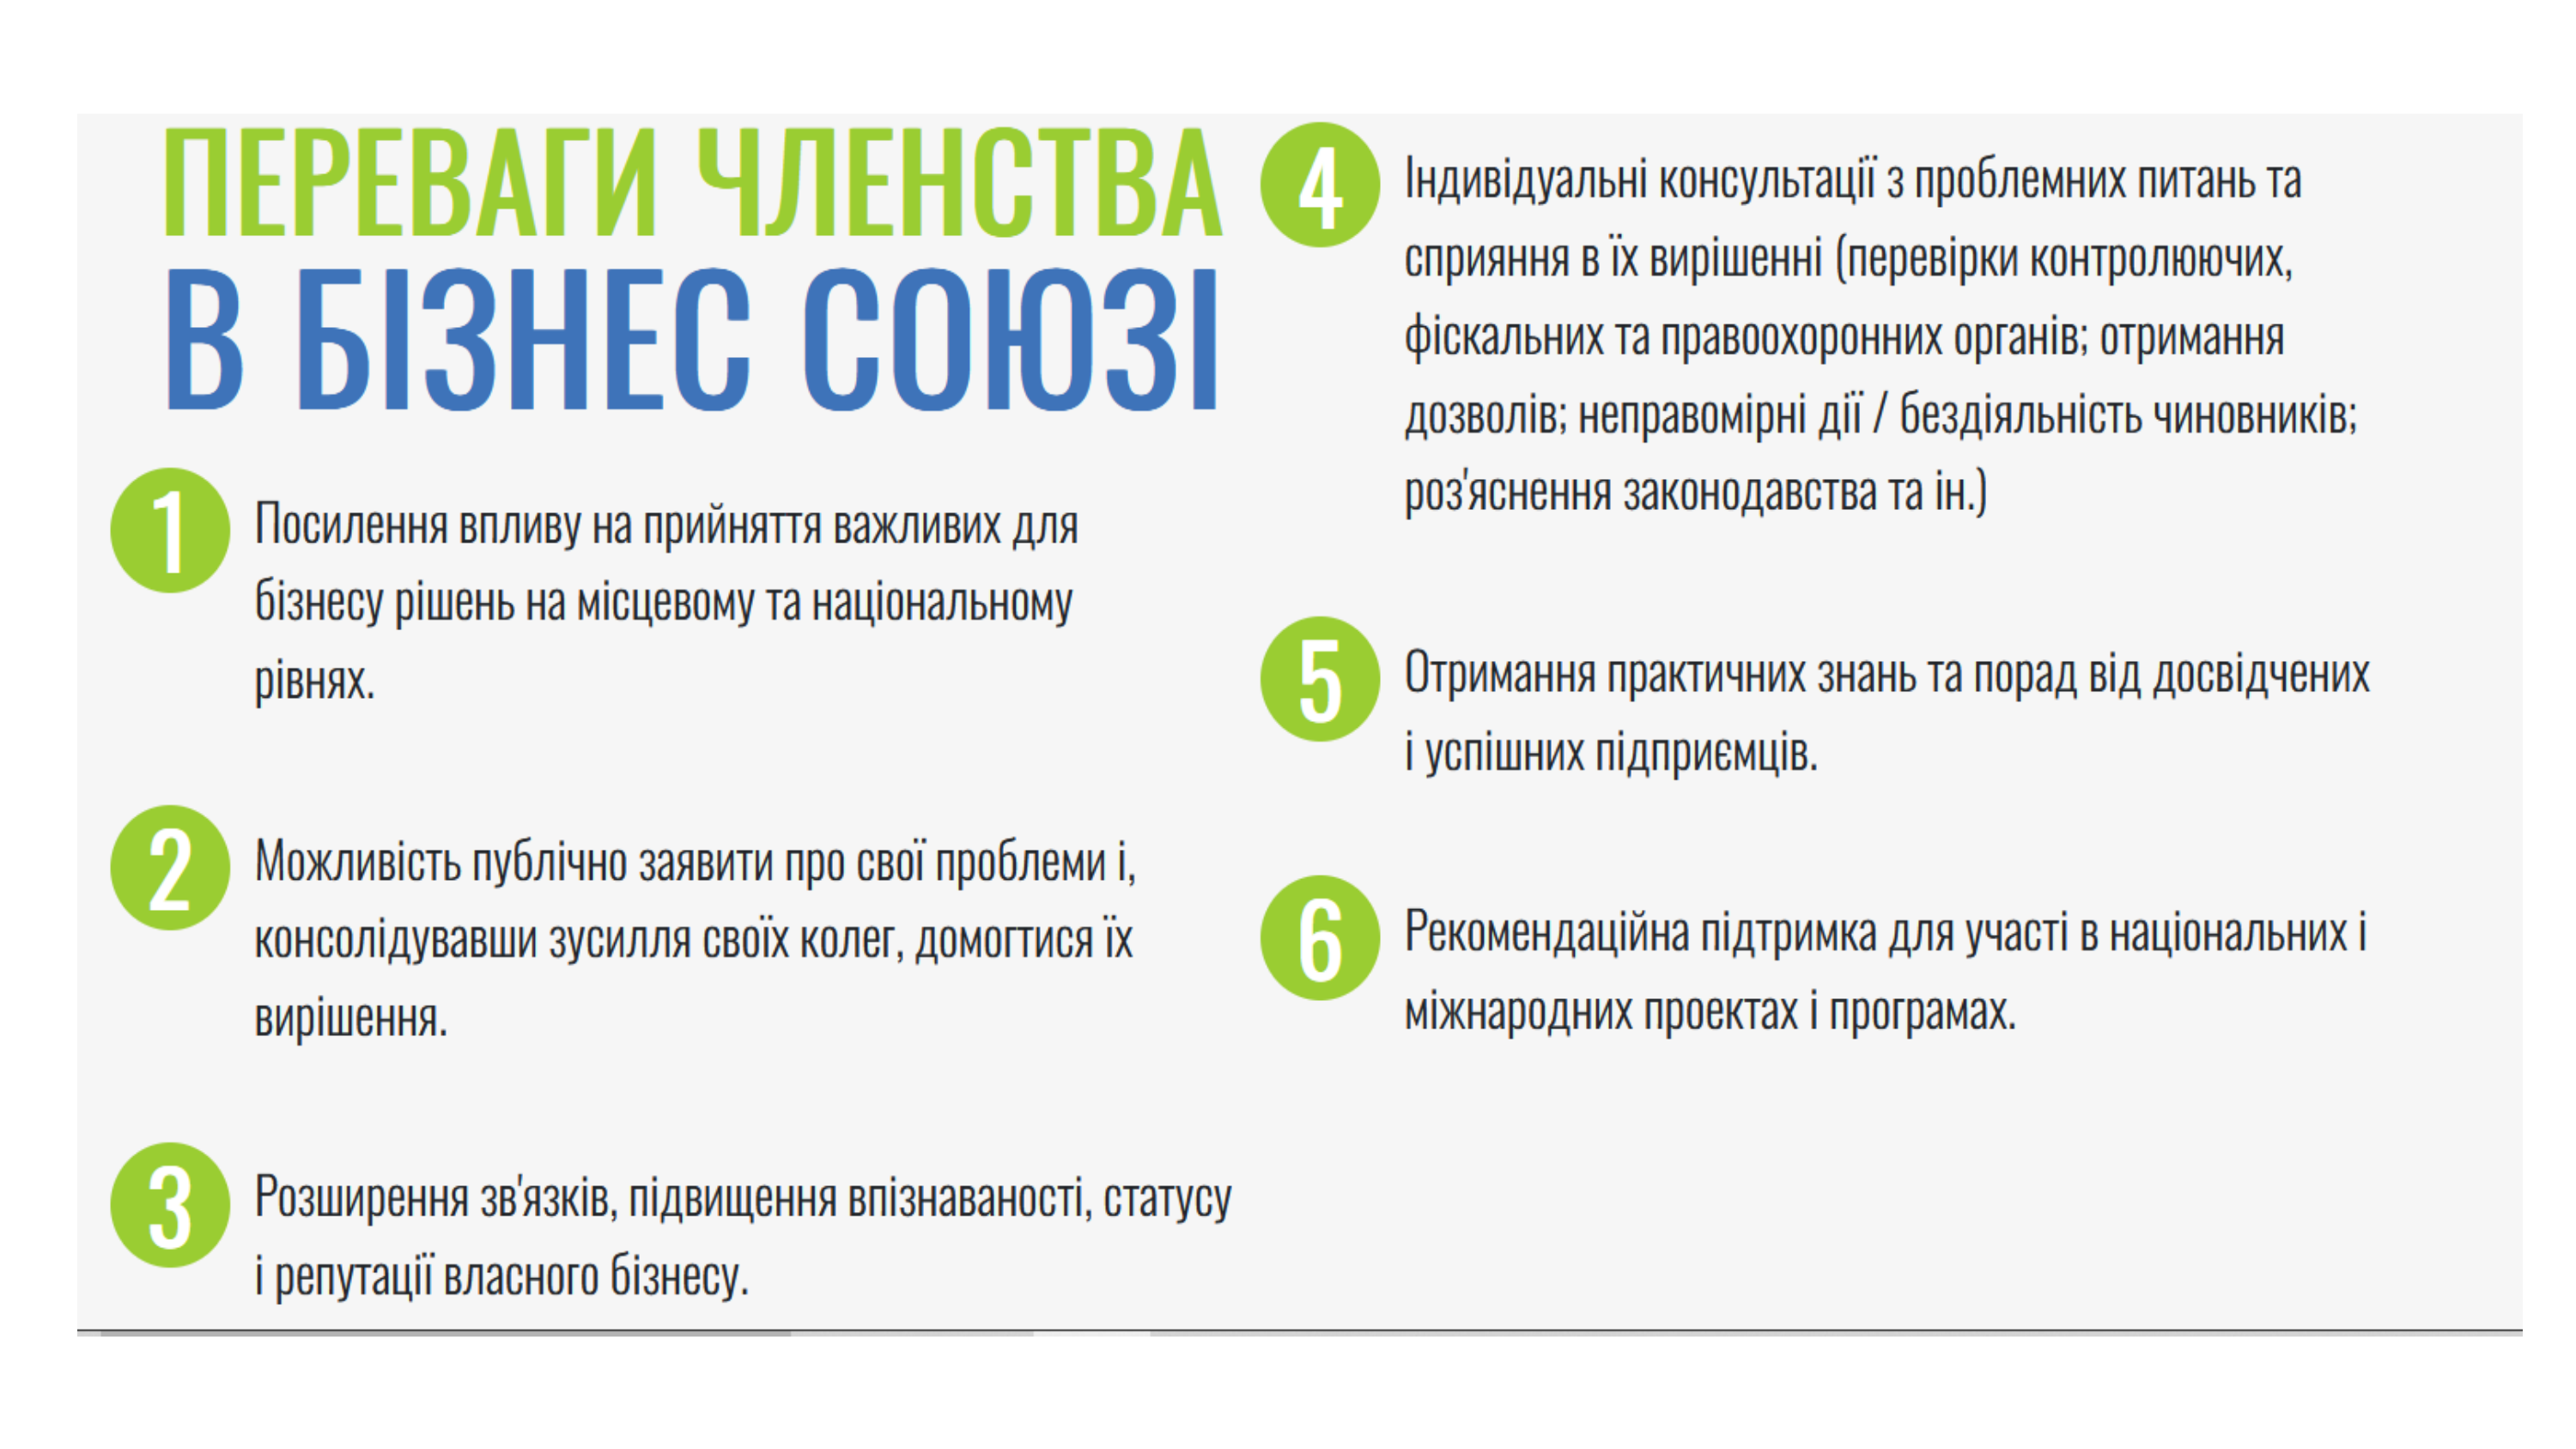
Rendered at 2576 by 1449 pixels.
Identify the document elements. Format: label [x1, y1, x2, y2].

picture [76, 112, 2523, 1337]
